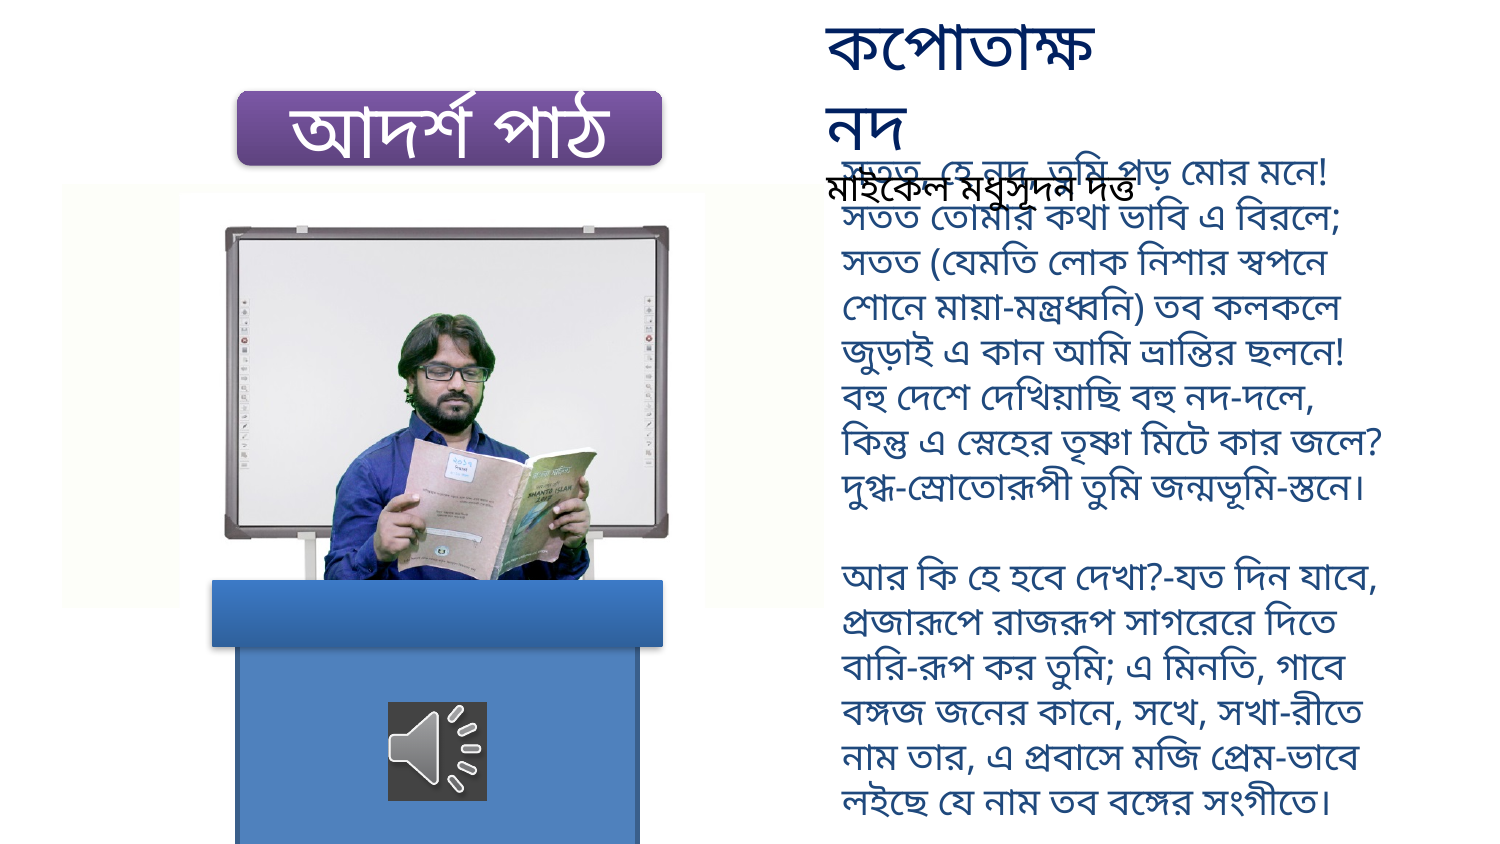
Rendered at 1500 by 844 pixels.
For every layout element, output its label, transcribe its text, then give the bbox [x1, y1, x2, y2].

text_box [62, 184, 824, 844]
text_box আদর্শ পাঠ [237, 90, 663, 166]
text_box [811, 0, 1428, 844]
picture [387, 701, 488, 802]
